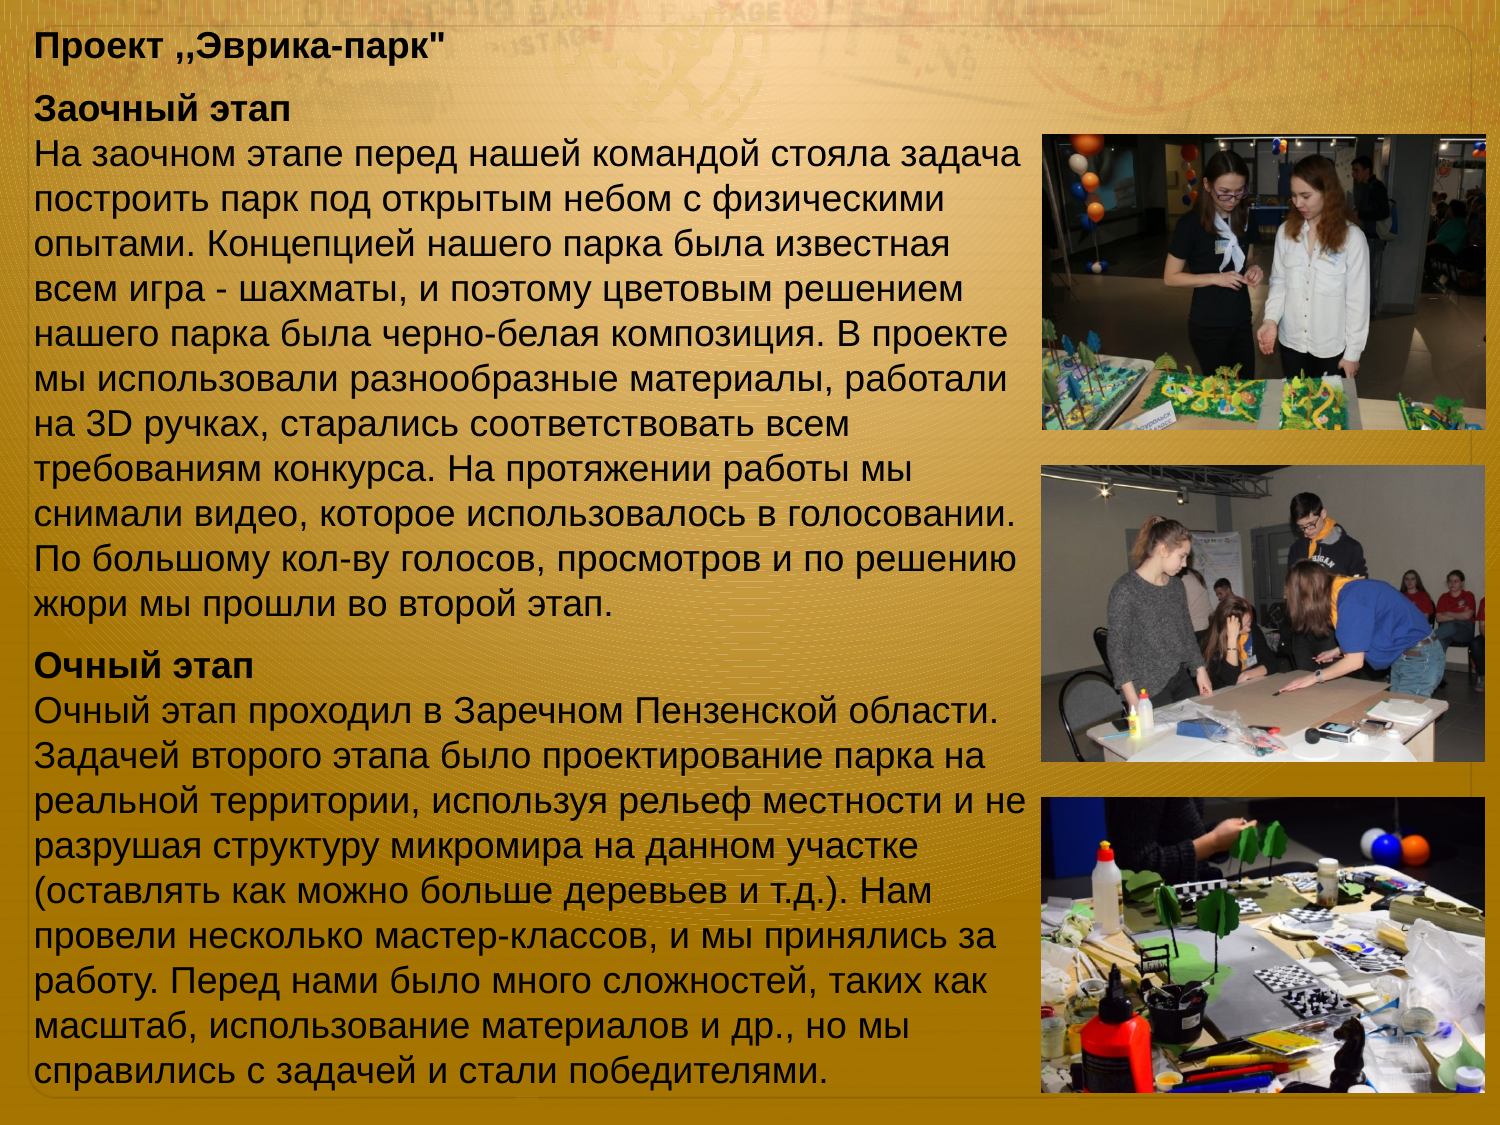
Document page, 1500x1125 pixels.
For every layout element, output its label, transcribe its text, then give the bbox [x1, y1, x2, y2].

picture [0, 0, 1500, 1125]
text_box Проект ,,Эврика-парк" Заочный этап На заочном этапе перед нашей командой стояла задача построить парк под открытым небом с физическими опытами. Концепцией нашего парка была известная всем игра - шахматы, и поэтому цветовым решением нашего парка была черно-белая композиция. В проекте мы использовали разнообразные материалы, работали на 3D ручках, старались соответствовать всем требованиям конкурса. На протяжении работы мы снимали видео, которое использовалось в голосовании. По большому кол-ву голосов, просмотров и по решению жюри мы прошли во второй этап. Очный этап Очный этап проходил в Заречном Пензенской области. Задачей второго этапа было проектирование парка на реальной территории, используя рельеф местности и не разрушая структуру микромира на данном участке (оставлять как можно больше деревьев и т.д.). Нам провели несколько мастер-классов, и мы принялись за работу. Перед нами было много сложностей, таких как масштаб, использование материалов и др., но мы справились с задачей и стали победителями. [18, 13, 1050, 1099]
